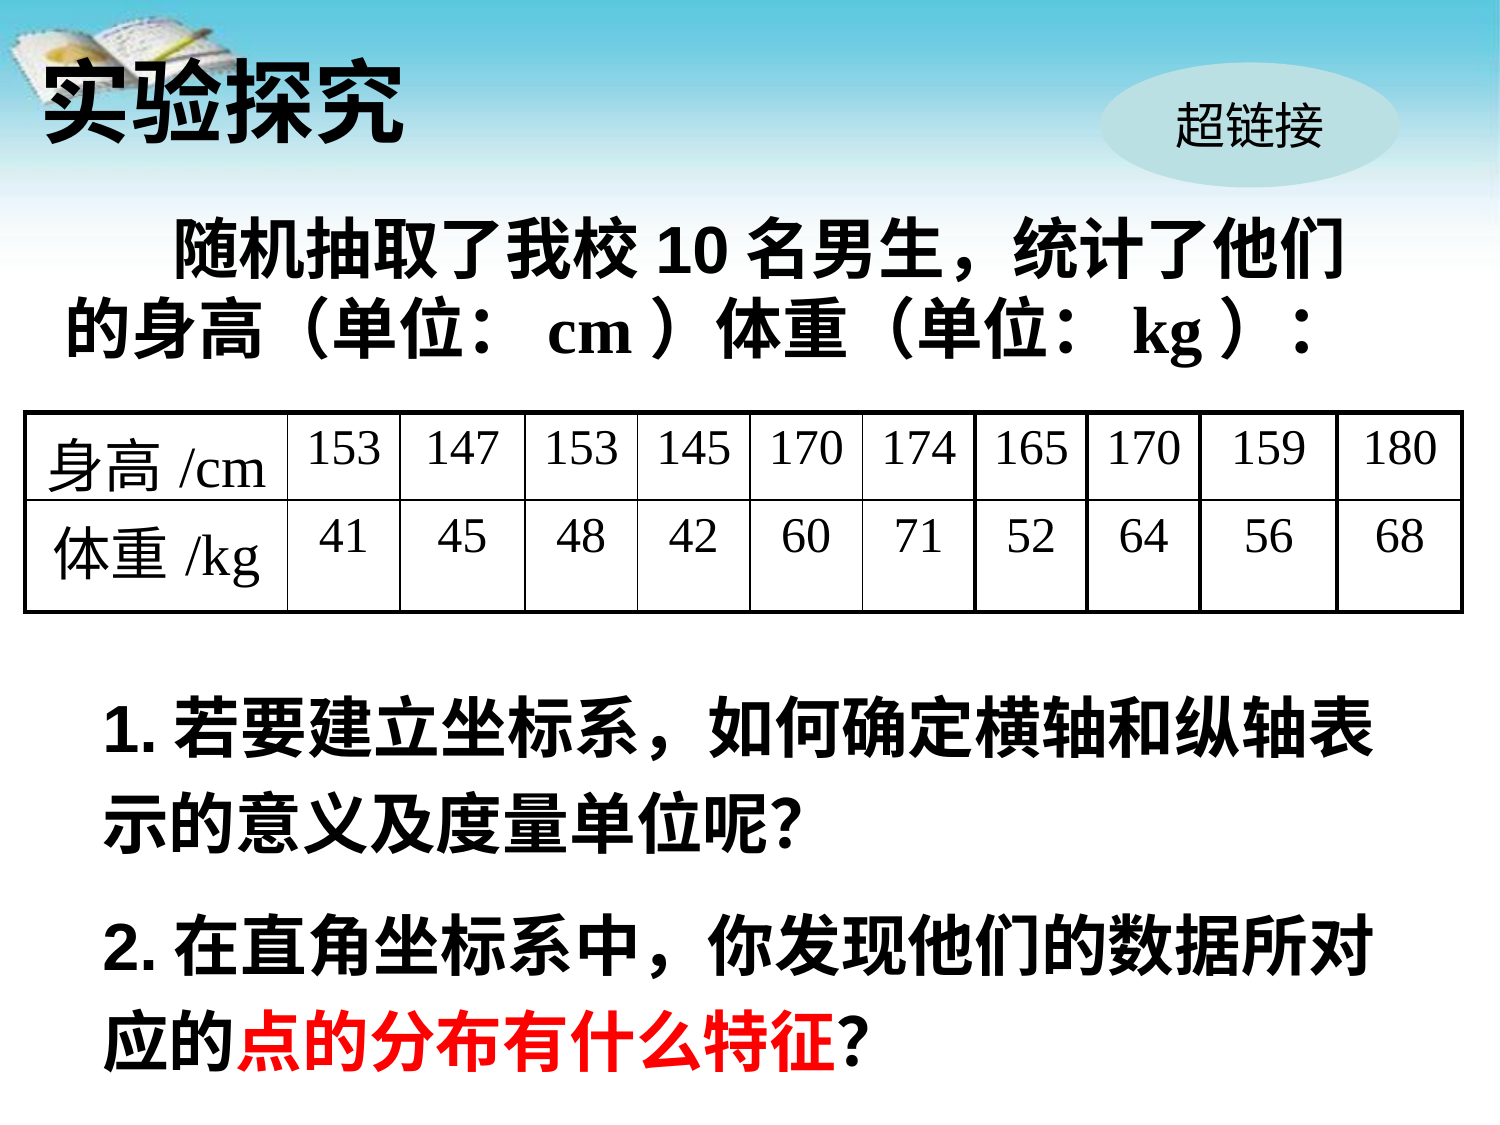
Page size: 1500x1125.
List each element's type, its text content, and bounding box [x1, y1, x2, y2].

text_box 1.若要建立坐标系，如何确定横轴和纵轴表示的意义及度量单位呢？ [87, 662, 1425, 869]
table_cell 71 [863, 501, 973, 610]
table_cell 42 [638, 501, 749, 610]
table_cell 60 [751, 501, 862, 610]
table_cell 52 [977, 501, 1085, 610]
table_cell 体重/kg [27, 501, 287, 610]
table_header 身高/cm [27, 415, 287, 499]
table_cell 56 [1202, 501, 1335, 610]
table_header 145 [638, 415, 749, 499]
table_header 153 [288, 415, 399, 499]
table_cell 41 [288, 501, 399, 610]
text_box 超链接 [1099, 62, 1400, 188]
table_header 165 [977, 415, 1085, 499]
text_box 实验探究 [24, 37, 500, 163]
picture [0, 0, 1500, 1125]
table_header 147 [401, 415, 524, 499]
table_cell 64 [1089, 501, 1198, 610]
table_cell 68 [1339, 501, 1460, 610]
table_header 174 [863, 415, 973, 499]
table_header 159 [1202, 415, 1335, 499]
table_header 170 [751, 415, 862, 499]
table_cell 48 [526, 501, 637, 610]
table_cell 45 [401, 501, 524, 610]
table_header 170 [1089, 415, 1198, 499]
table_header 153 [526, 415, 637, 499]
text_box 2.在直角坐标系中，你发现他们的数据所对应的点的分布有什么特征？ [87, 880, 1425, 1088]
table_header 180 [1339, 415, 1460, 499]
text_box 随机抽取了我校10名男生，统计了他们的身高（单位：cm）体重（单位：kg）： [49, 199, 1400, 375]
